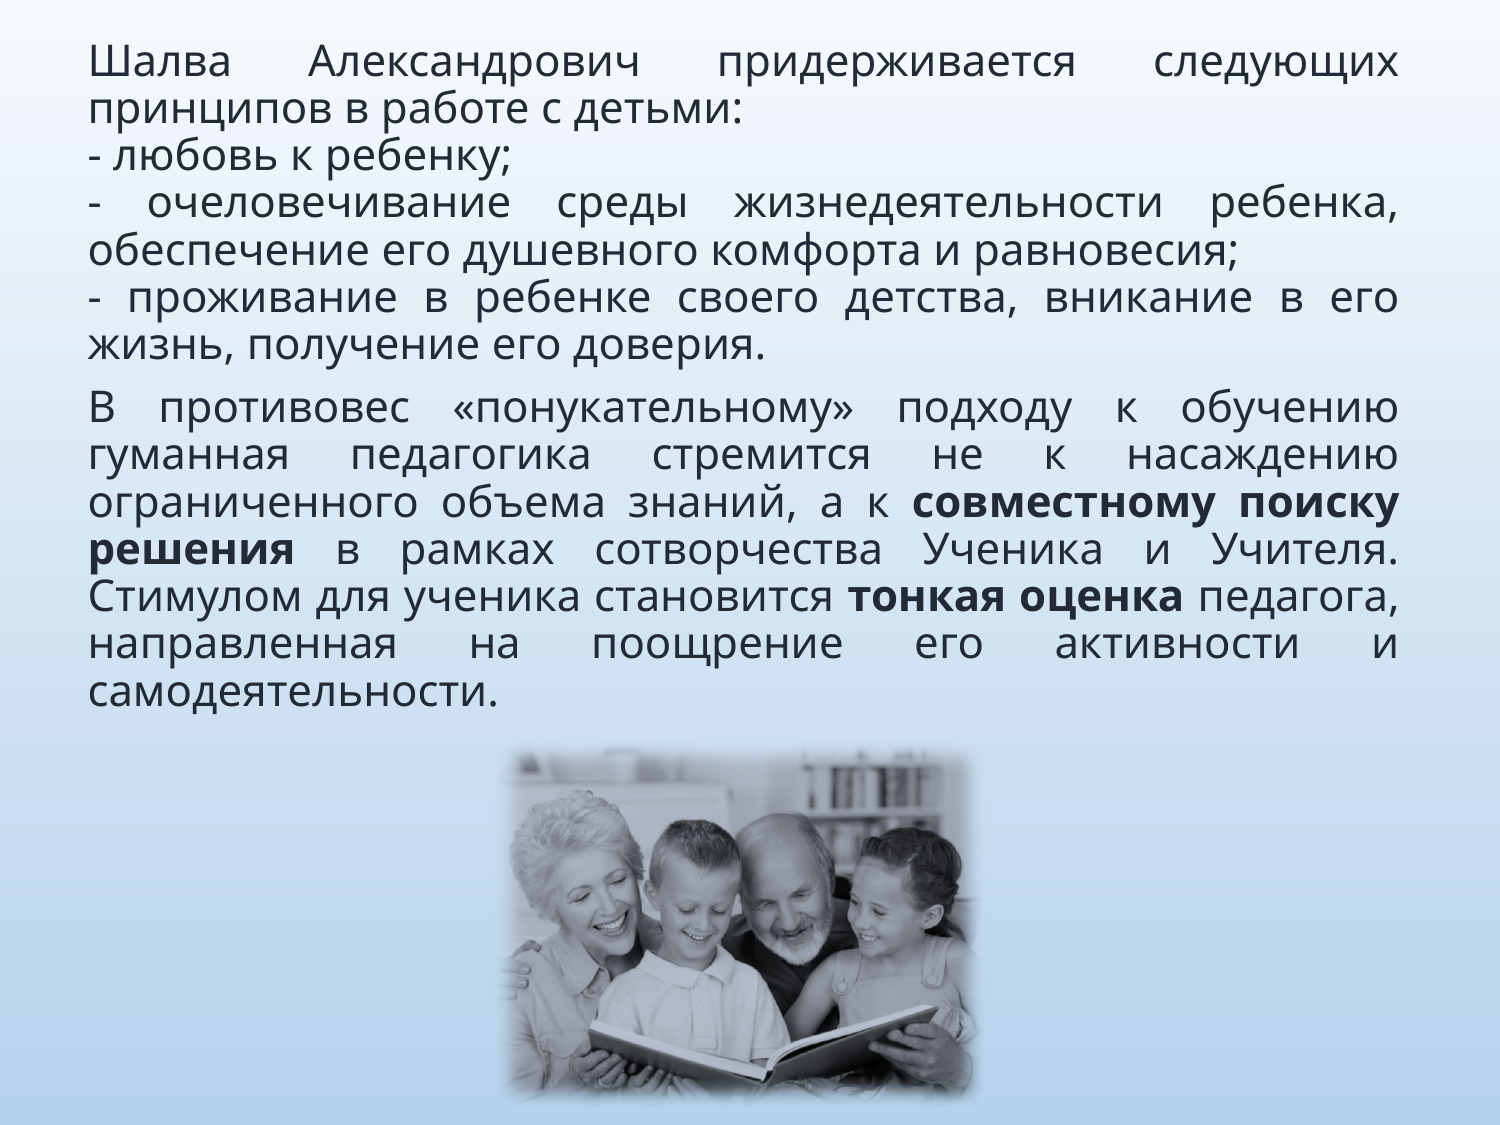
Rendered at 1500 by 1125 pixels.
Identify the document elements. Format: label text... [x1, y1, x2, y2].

picture [493, 739, 986, 1109]
list Шалва Александрович придерживается следующих принципов в работе с детьми: - любовь к ребенку; - очеловечивание среды жизнедеятельности ребенка, обеспечение его душевного комфорта и равновесия; - проживание в ребенке своего детства, вникание в его жизнь, получение его доверия. В противовес «понукательному» подходу к обучению гуманная педагогика стремится не к насаждению ограниченного объема знаний, а к совместному поиску решения в рамках сотворчества Ученика и Учителя. Стимулом для ученика становится тонкая оценка педагога, направленная на поощрение его активности и самодеятельности. [64, 30, 1415, 944]
